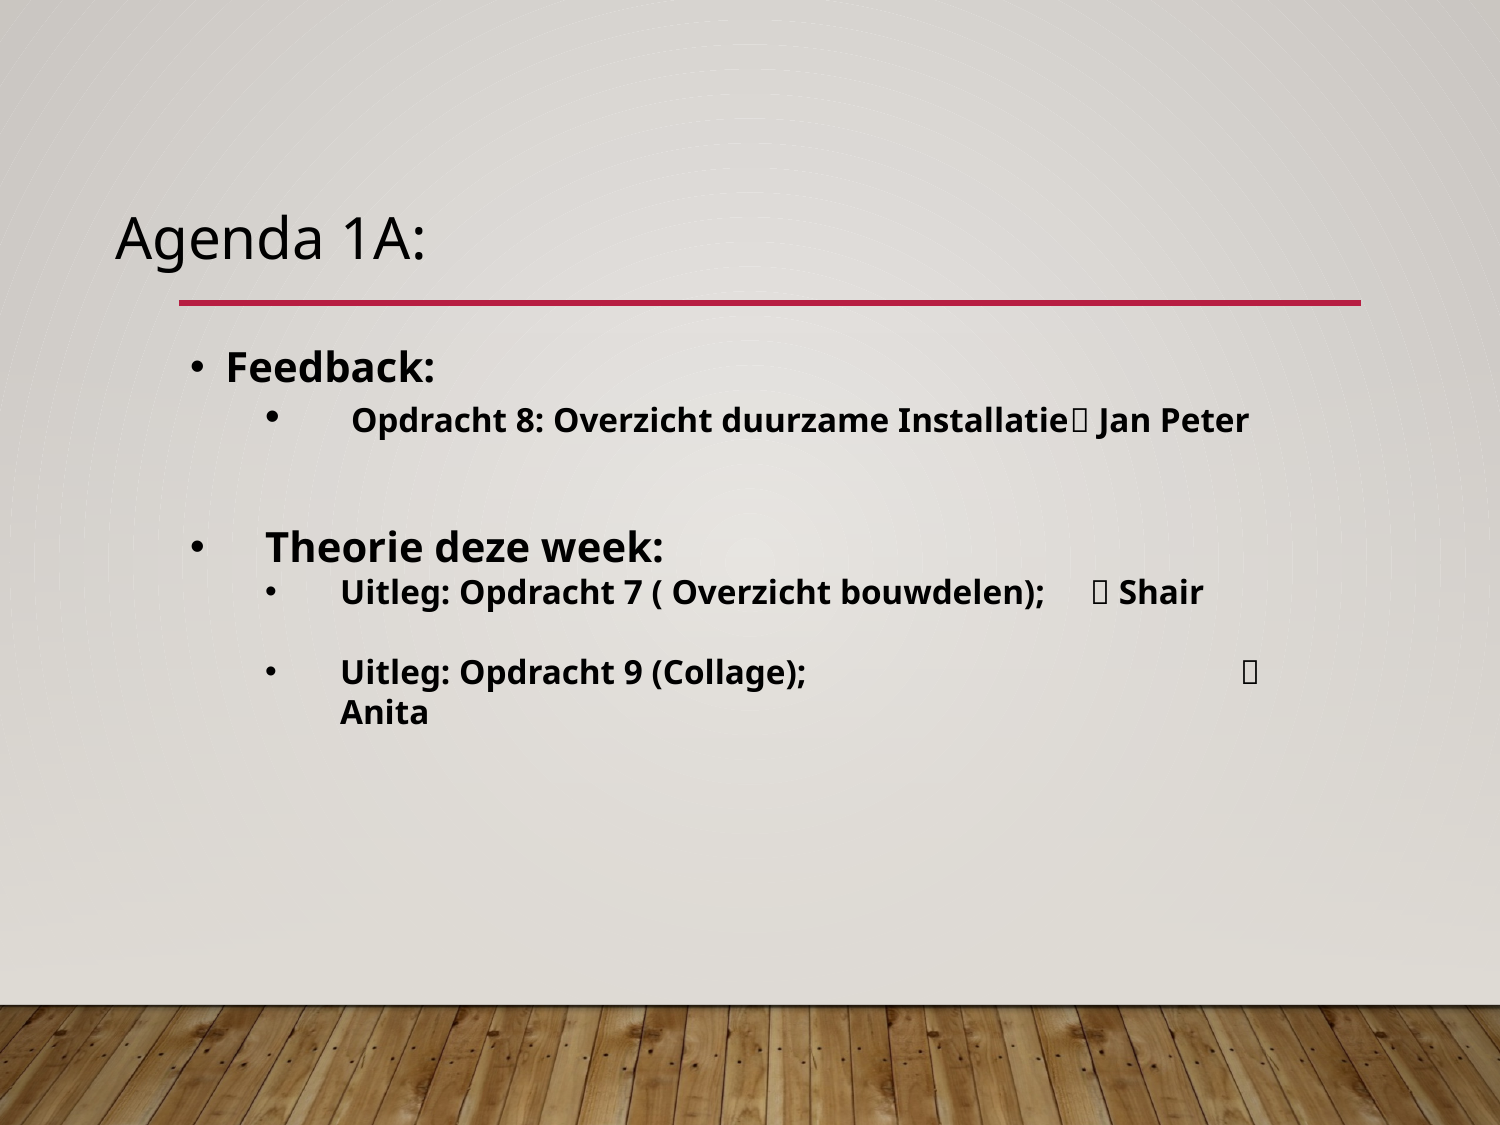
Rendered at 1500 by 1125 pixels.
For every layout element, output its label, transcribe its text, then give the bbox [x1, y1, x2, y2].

picture [0, 1005, 1500, 1125]
text_box Agenda 1A: Feedback: Opdracht 8: Overzicht duurzame Installatie Jan Peter Theorie deze week: Uitleg: Opdracht 7 ( Overzicht bouwdelen);  Shair Uitleg: Opdracht 9 (Collage);  Anita [100, 193, 1352, 943]
